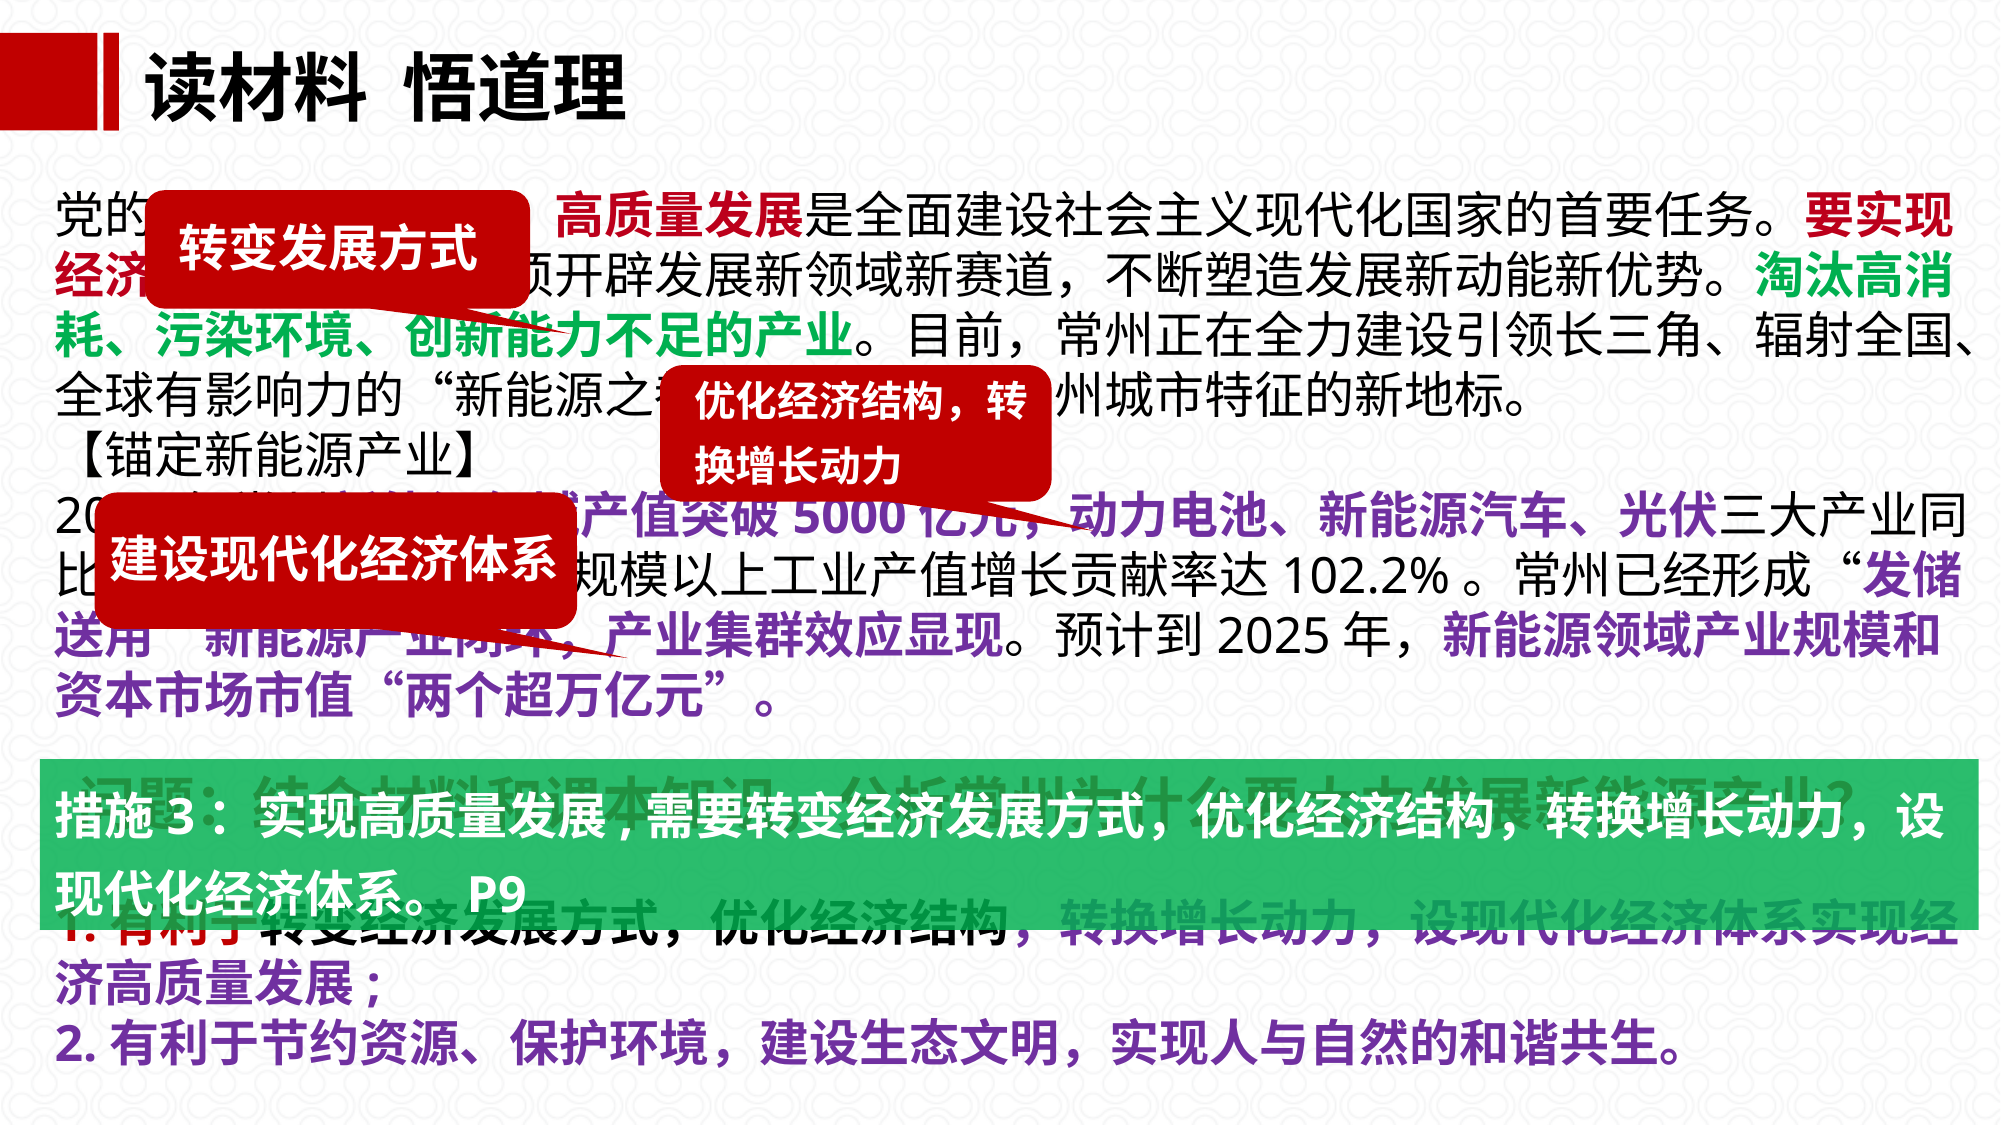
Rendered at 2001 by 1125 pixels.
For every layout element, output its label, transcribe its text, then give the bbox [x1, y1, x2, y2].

text_box 1.有利于转变经济发展方式，优化经济结构，转换增长动力，设现代化经济体系实现经济高质量发展; 2.有利于节约资源、保护环境，建设生态文明，实现人与自然的和谐共生。 [39, 883, 1981, 1079]
text_box 3.发展的根本目的就是增进民生福祉。P13 [0, 0, 2000, 1125]
text_box [659, 364, 1094, 532]
text_box 转变发展方式 [164, 190, 512, 284]
text_box 优化经济结构，转换增长动力 [679, 352, 1061, 497]
text_box 措施3：实现高质量发展,需要转变经济发展方式，优化经济结构，转换增长动力，设现代化经济体系。P9 [39, 759, 1979, 930]
text_box 建设现代化经济体系 [94, 501, 577, 595]
text_box 读材料 悟道理 [129, 32, 643, 138]
text_box [93, 508, 629, 660]
text_box [143, 189, 572, 335]
text_box [98, 491, 574, 501]
text_box 党的二十大报告强调，高质量发展是全面建设社会主义现代化国家的首要任务。要实现经济高质量发展，必须开辟发展新领域新赛道，不断塑造发展新动能新优势。淘汰高消耗、污染环境、创新能力不足的产业。目前，常州正在全力建设引领长三角、辐射全国、全球有影响力的“新能源之都”，打造代表常州城市特征的新地标。 【锚定新能源产业】 2022年常州新能源领域产值突破5000亿元，动力电池、新能源汽车、光伏三大产业同比增长96.5%，对全市规模以上工业产值增长贡献率达102.2%。常州已经形成“发储送用”新能源产业闭环，产业集群效应显现。预计到2025年，新能源领域产业规模和资本市场市值“两个超万亿元”。 [39, 176, 2000, 731]
